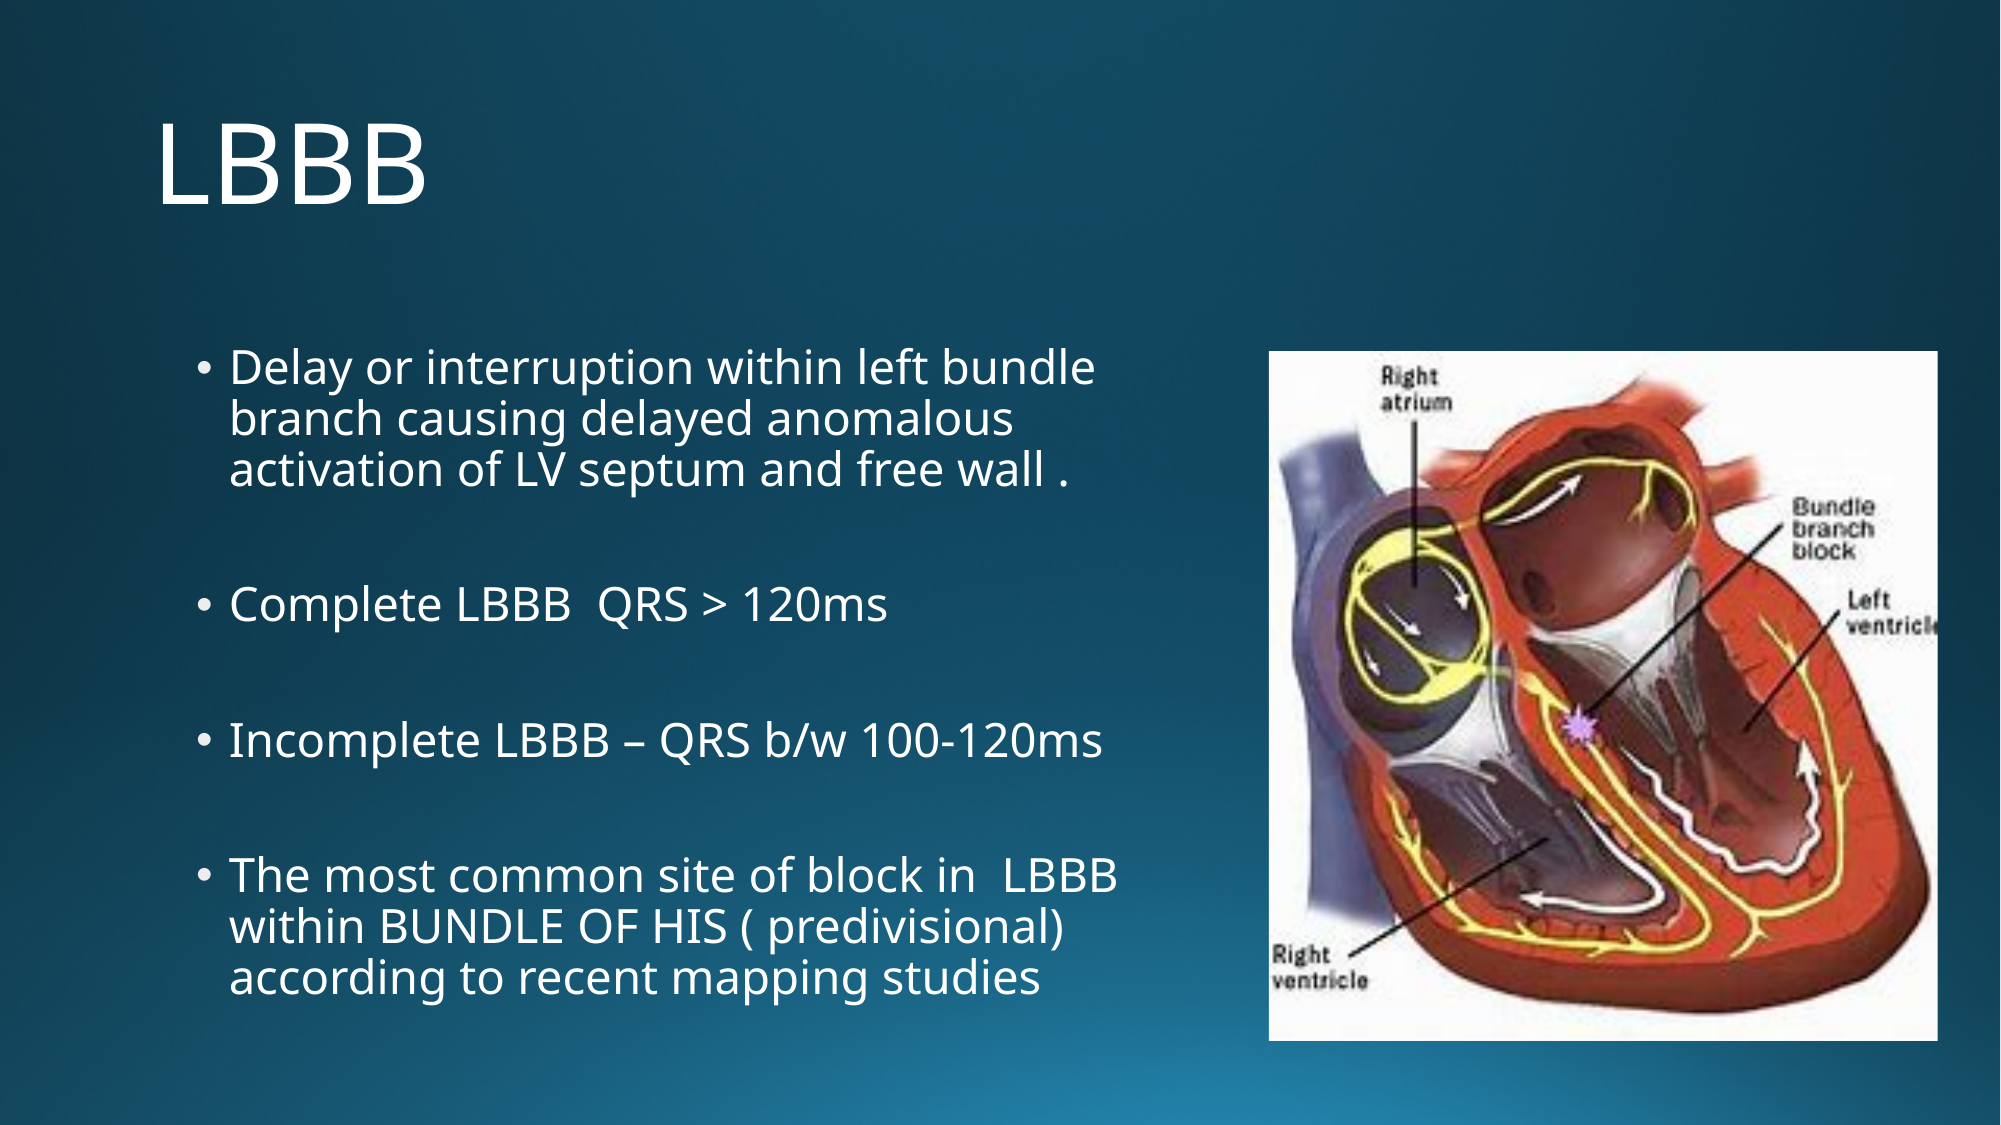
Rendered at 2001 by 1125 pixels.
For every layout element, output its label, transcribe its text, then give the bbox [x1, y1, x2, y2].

list Delay or interruption within left bundle branch causing delayed anomalous activation of LV septum and free wall . Complete LBBB QRS > 120ms Incomplete LBBB – QRS b/w 100-120ms The most common site of block in LBBB within BUNDLE OF HIS ( predivisional) according to recent mapping studies [181, 336, 1248, 1025]
title LBBB [137, 59, 1863, 278]
picture [0, 0, 2001, 1125]
